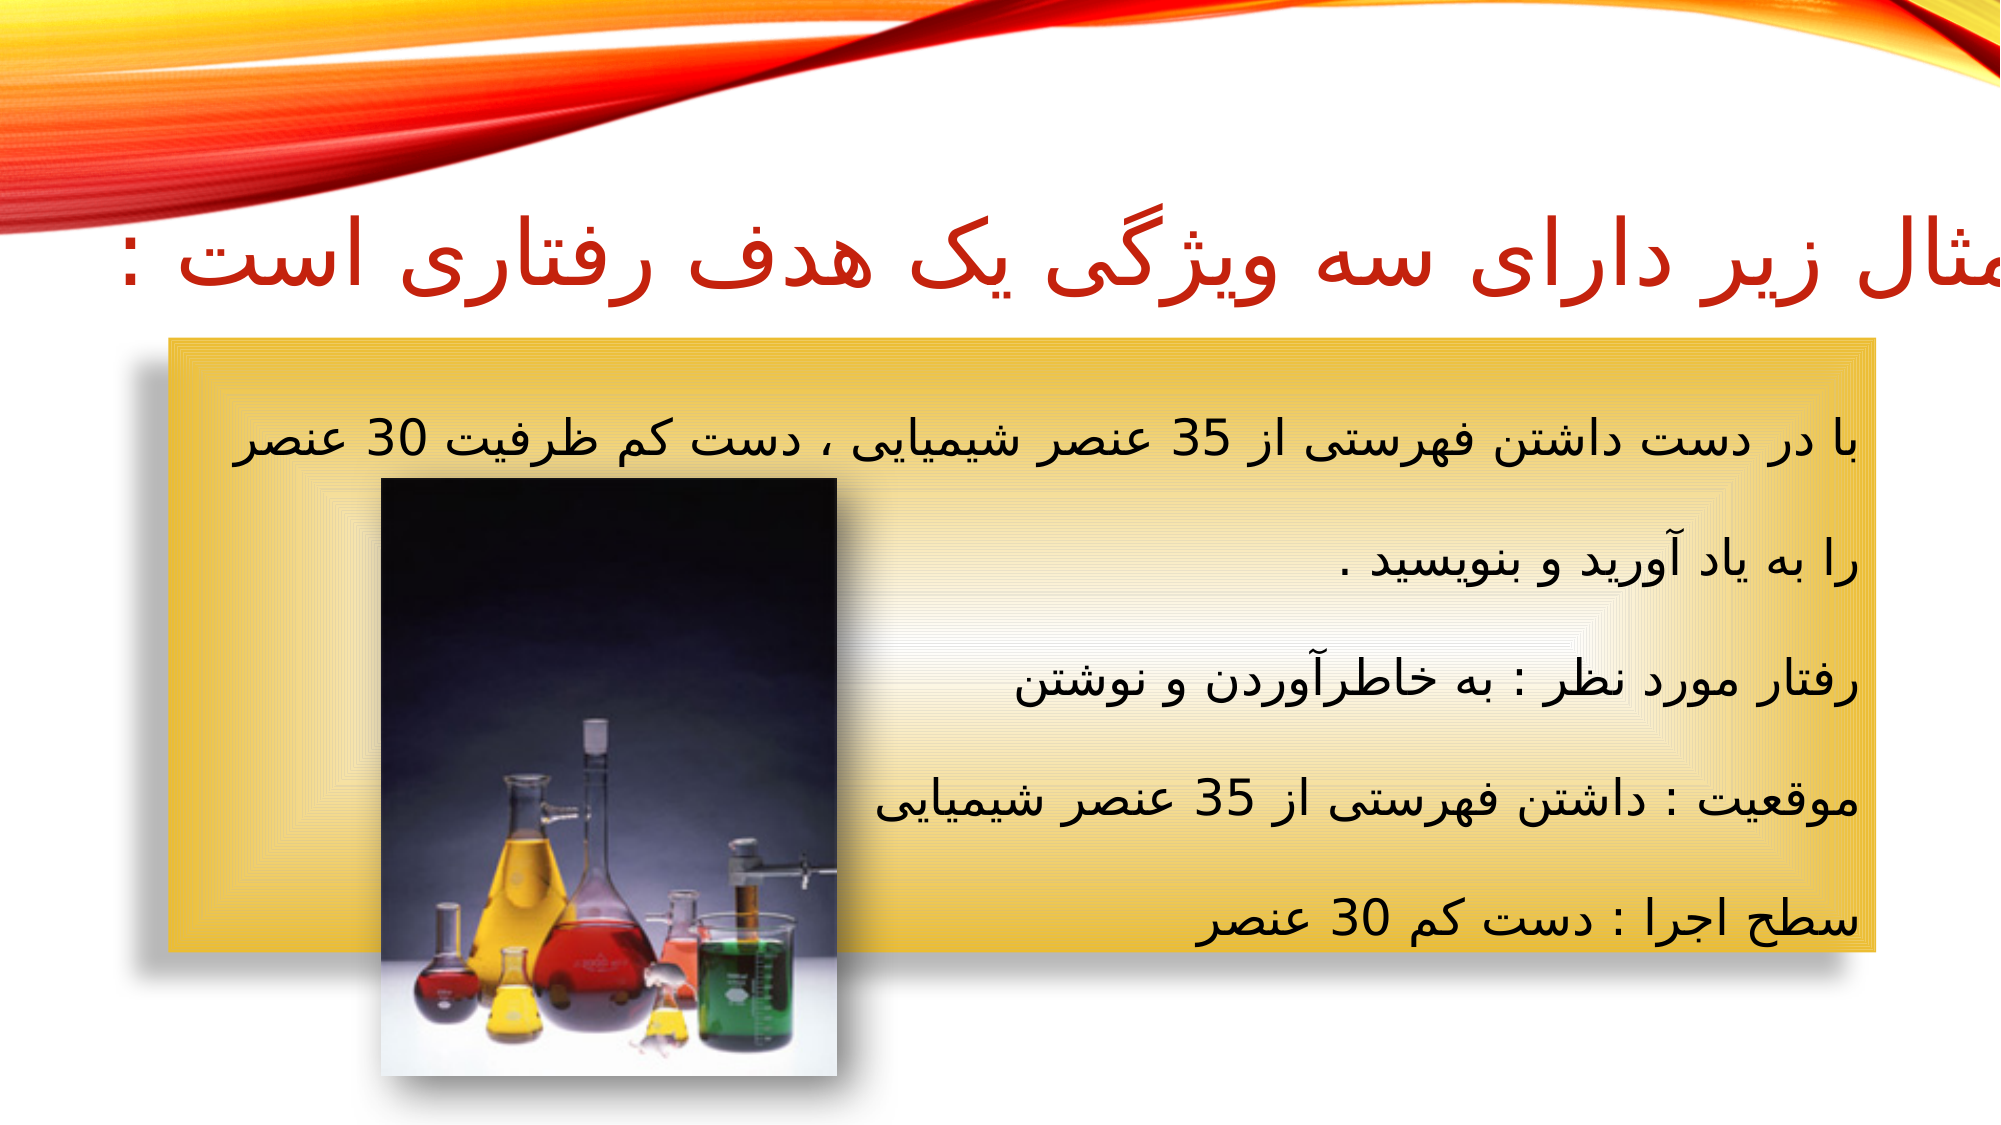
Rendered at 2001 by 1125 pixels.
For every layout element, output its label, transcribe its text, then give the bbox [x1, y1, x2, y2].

text_box مثال زیر دارای سه ویژگی یک هدف رفتاری است : [100, 186, 2000, 312]
picture [380, 478, 837, 1076]
picture [0, 0, 2000, 237]
text_box با در دست داشتن فهرستی از 35 عنصر شیمیایی ، دست کم ظرفیت 30 عنصر را به یاد آورید و بنویسید . رفتار مورد نظر : به خاطرآوردن و نوشتن موقعیت : داشتن فهرستی از 35 عنصر شیمیایی سطح اجرا : دست کم 30 عنصر [168, 337, 1877, 953]
